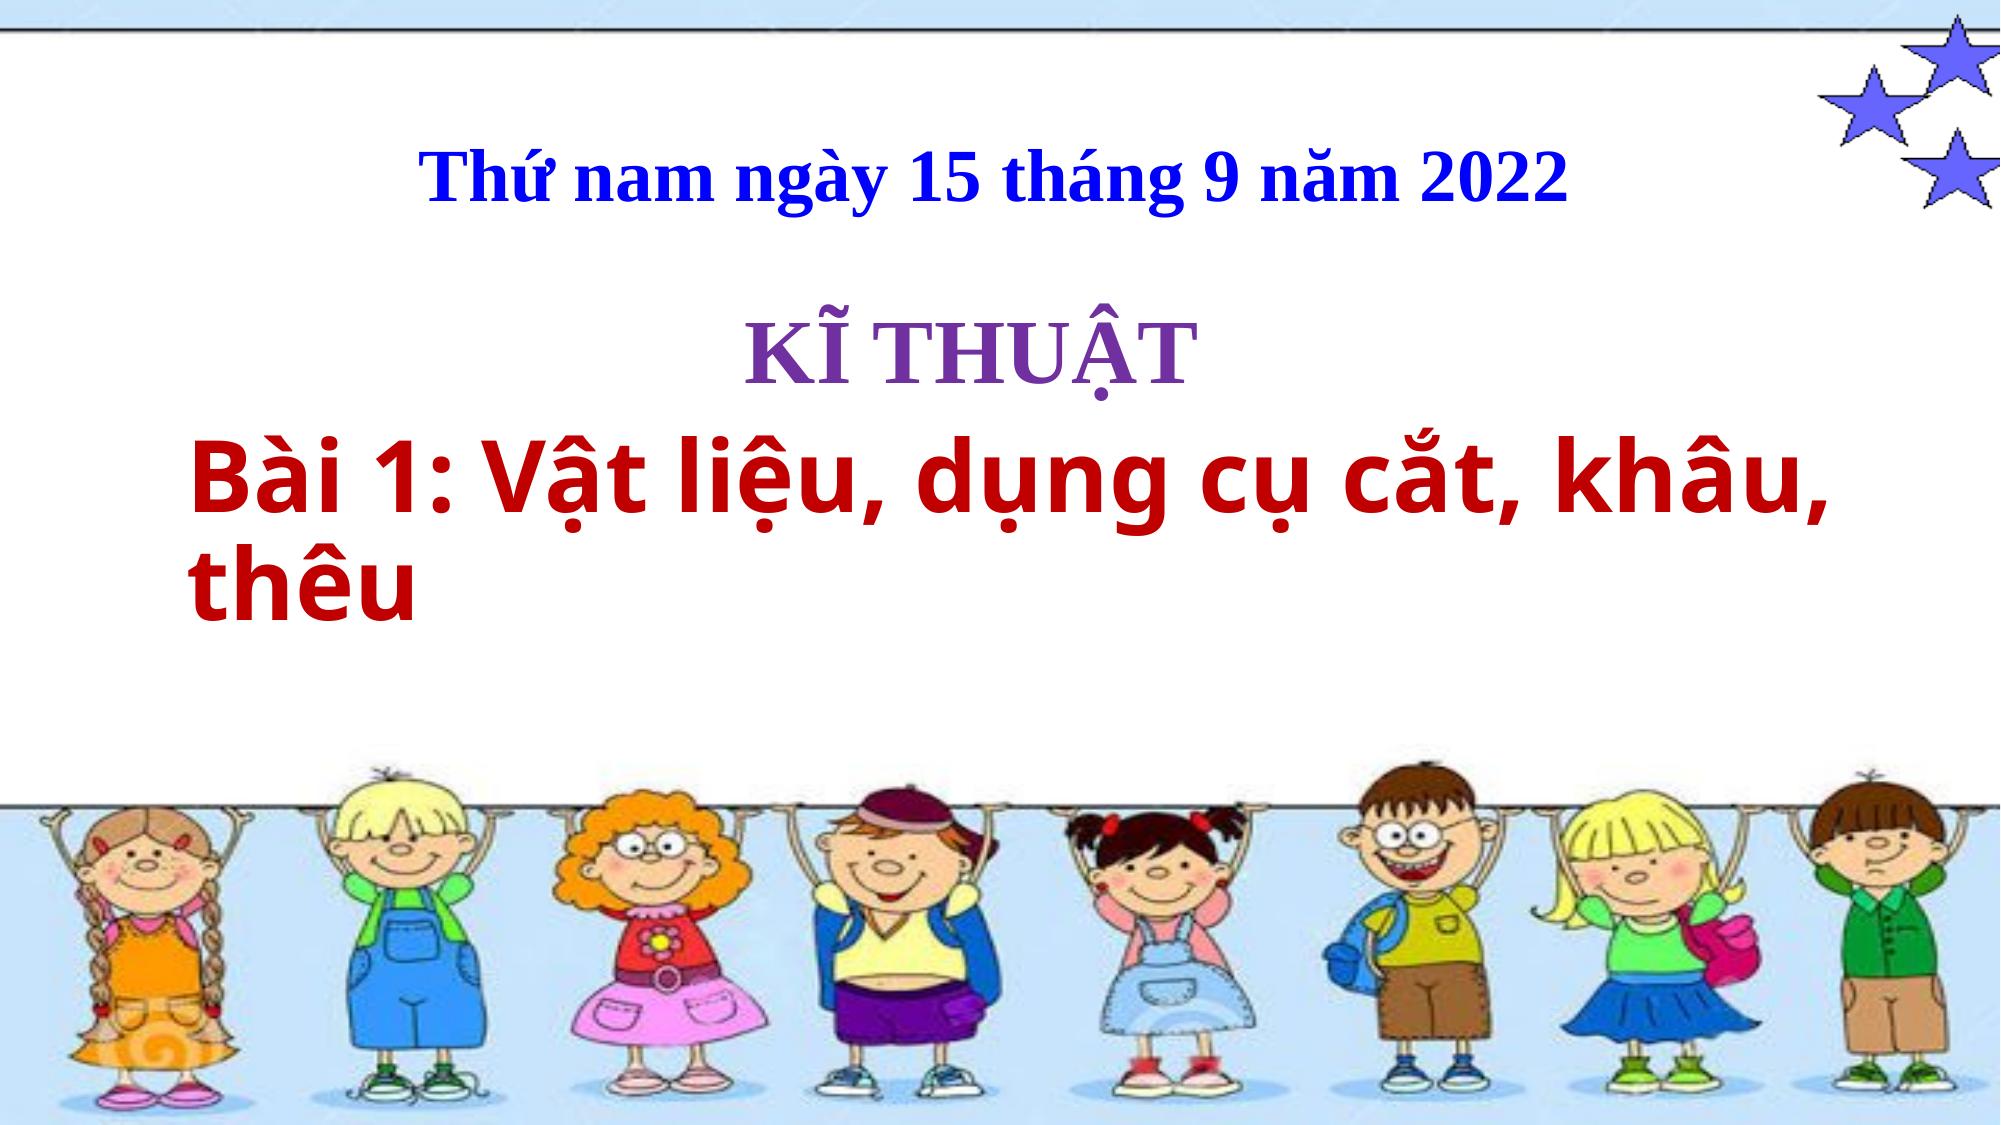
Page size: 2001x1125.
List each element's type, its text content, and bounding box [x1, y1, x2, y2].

text_box Bài 1: Vật liệu, dụng cụ cắt, khâu, thêu [171, 425, 1888, 643]
picture [0, 0, 2001, 1125]
text_box KĨ THUẬT [730, 283, 1259, 409]
text_box Thứ nam ngày 15 tháng 9 năm 2022 [283, 118, 1706, 224]
